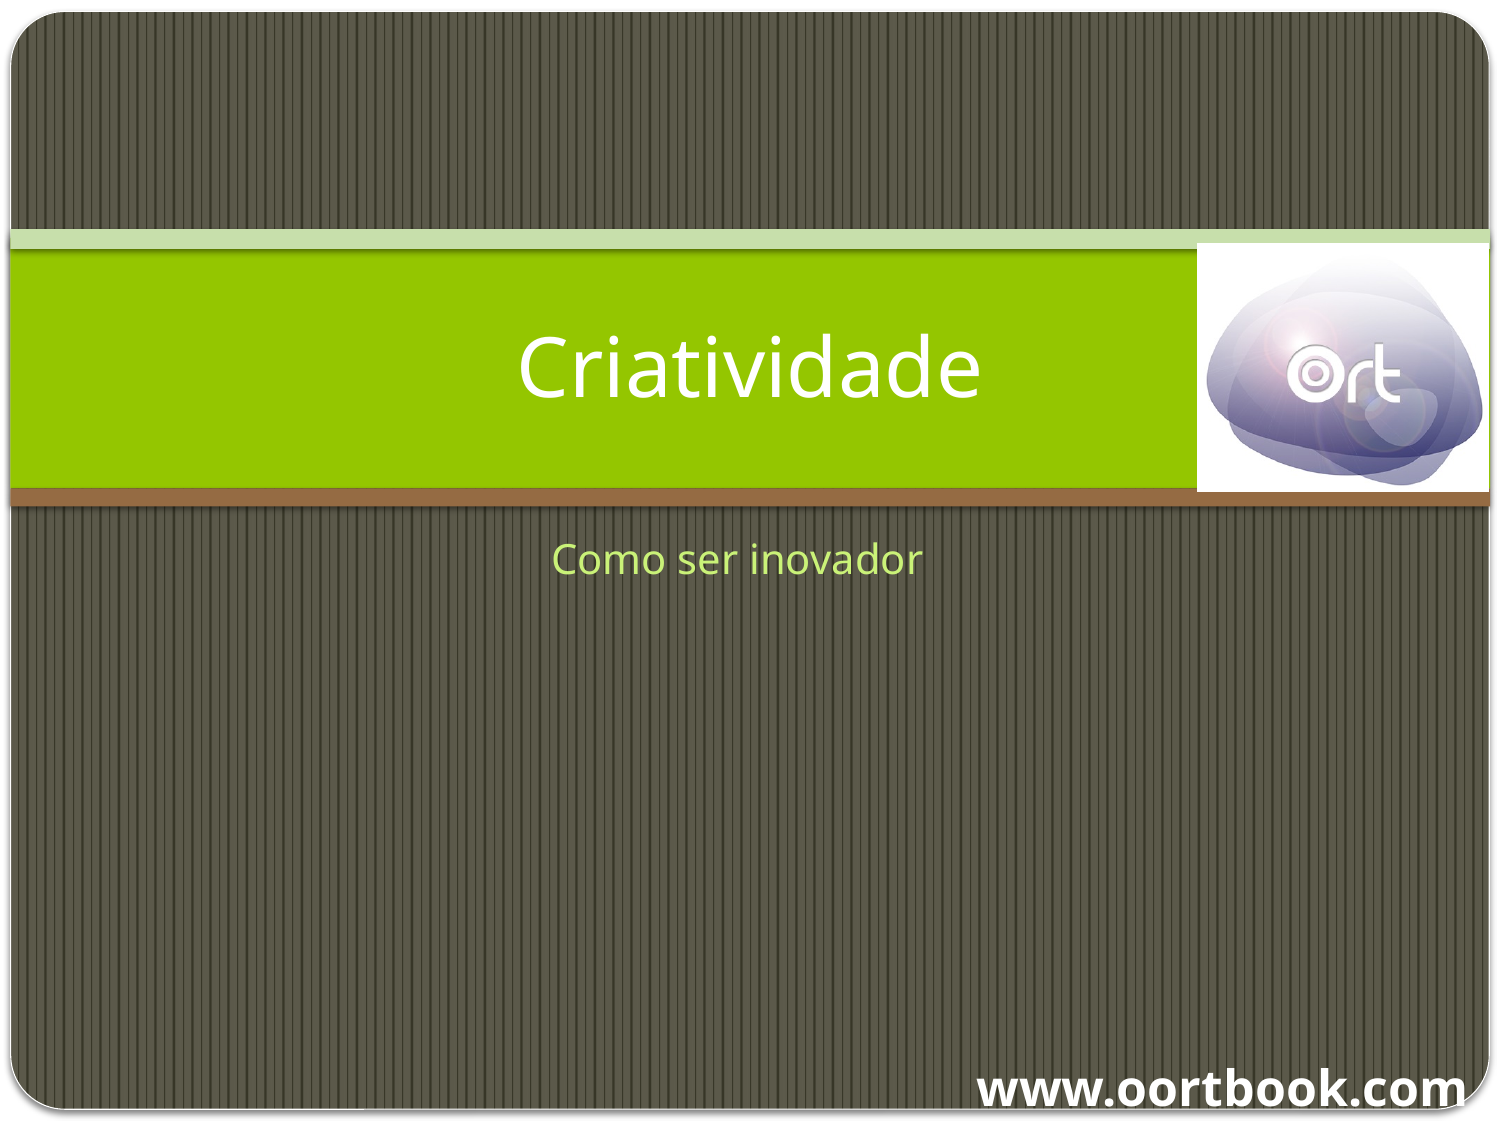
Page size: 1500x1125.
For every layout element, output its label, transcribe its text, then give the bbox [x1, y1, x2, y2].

subtitle Como ser inovador [212, 525, 1263, 788]
title Criatividade [75, 247, 1192, 489]
picture [1197, 243, 1489, 492]
text_box www.oortbook.com [944, 1049, 1500, 1124]
